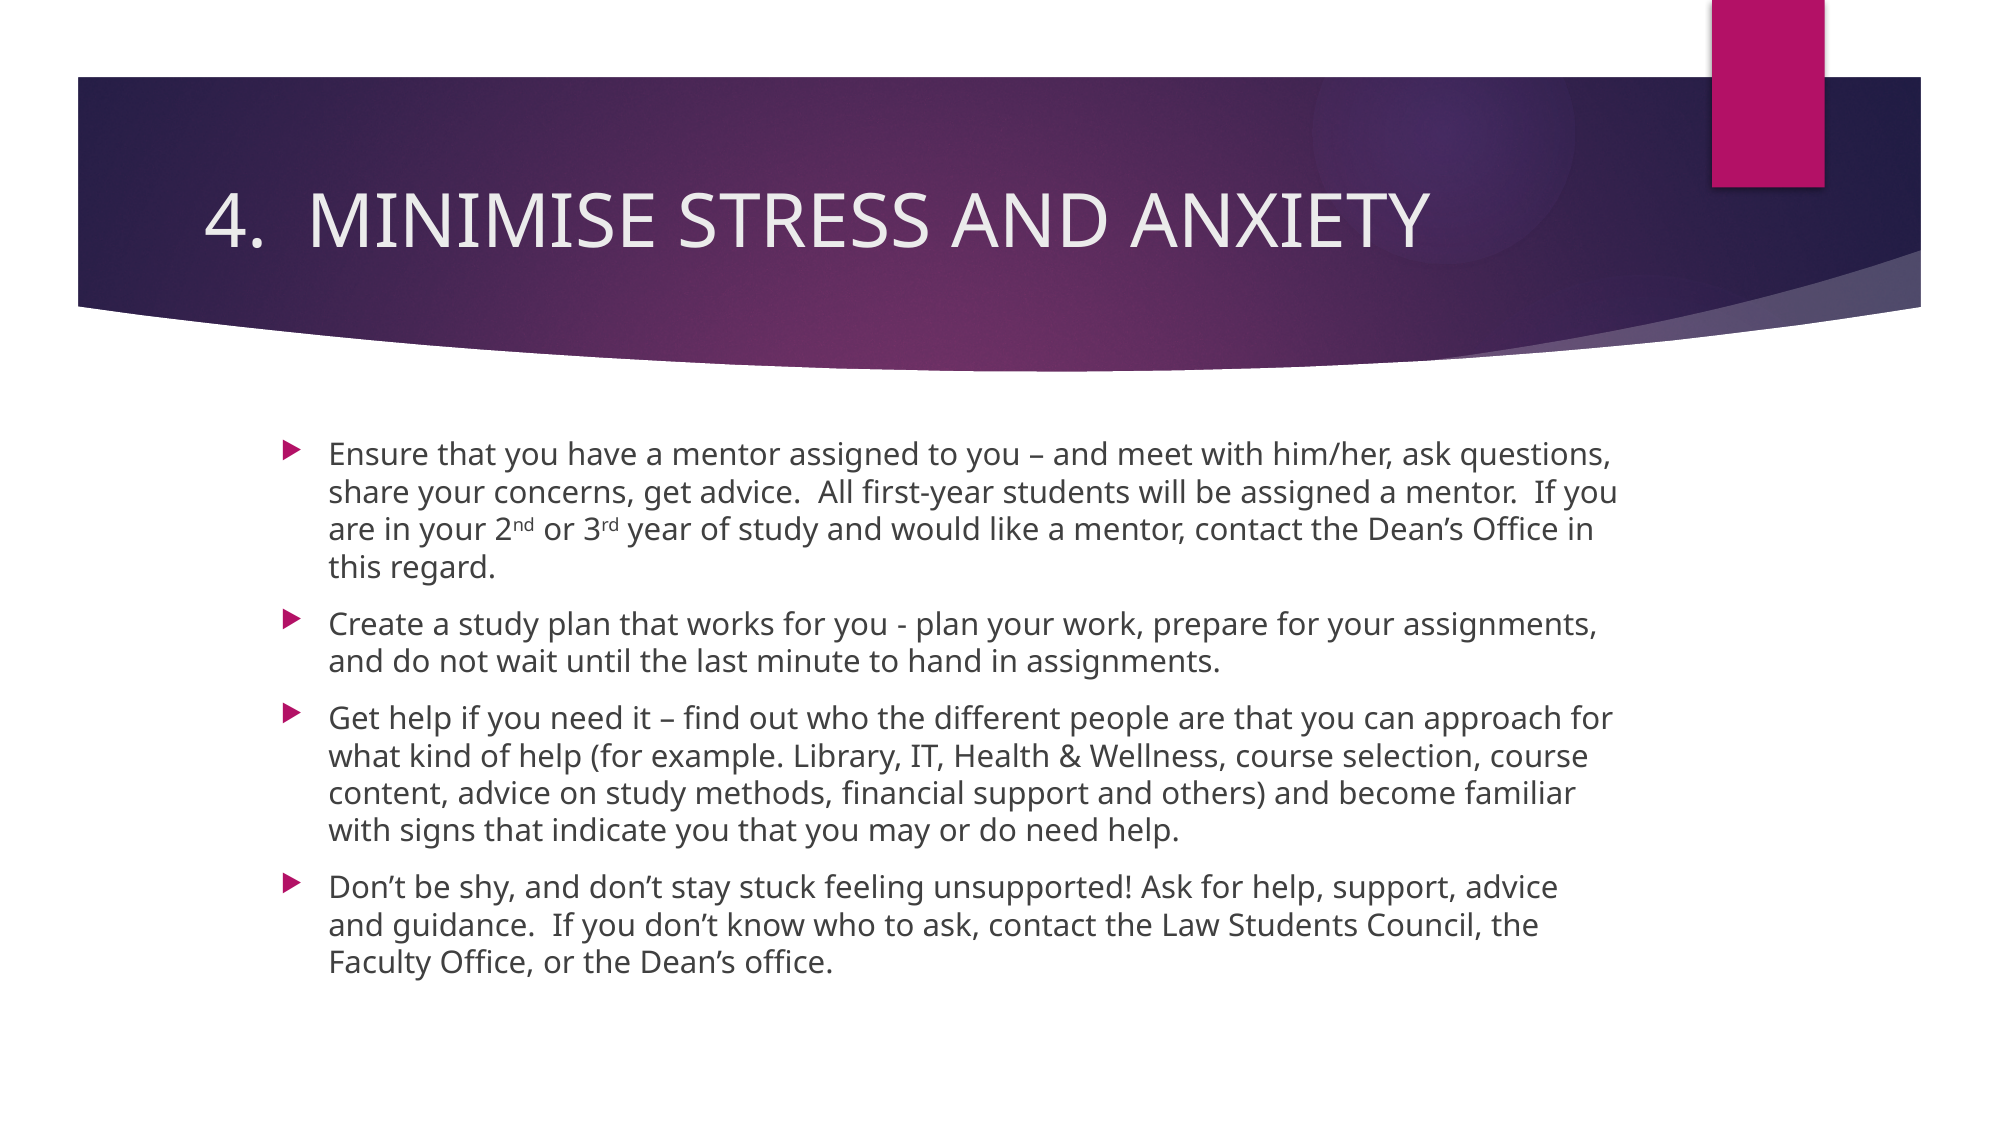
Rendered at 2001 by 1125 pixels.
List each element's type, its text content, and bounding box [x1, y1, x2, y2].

list Ensure that you have a mentor assigned to you – and meet with him/her, ask questions, share your concerns, get advice. All first-year students will be assigned a mentor. If you are in your 2nd or 3rd year of study and would like a mentor, contact the Dean’s Office in this regard. Create a study plan that works for you - plan your work, prepare for your assignments, and do not wait until the last minute to hand in assignments. Get help if you need it – find out who the different people are that you can approach for what kind of help (for example. Library, IT, Health & Wellness, course selection, course content, advice on study methods, financial support and others) and become familiar with signs that indicate you that you may or do need help. Don’t be shy, and don’t stay stuck feeling unsupported! Ask for help, support, advice and guidance. If you don’t know who to ask, contact the Law Students Council, the Faculty Office, or the Dean’s office. [189, 427, 1638, 988]
title 4. MINIMISE STRESS AND ANXIETY [189, 159, 1627, 276]
